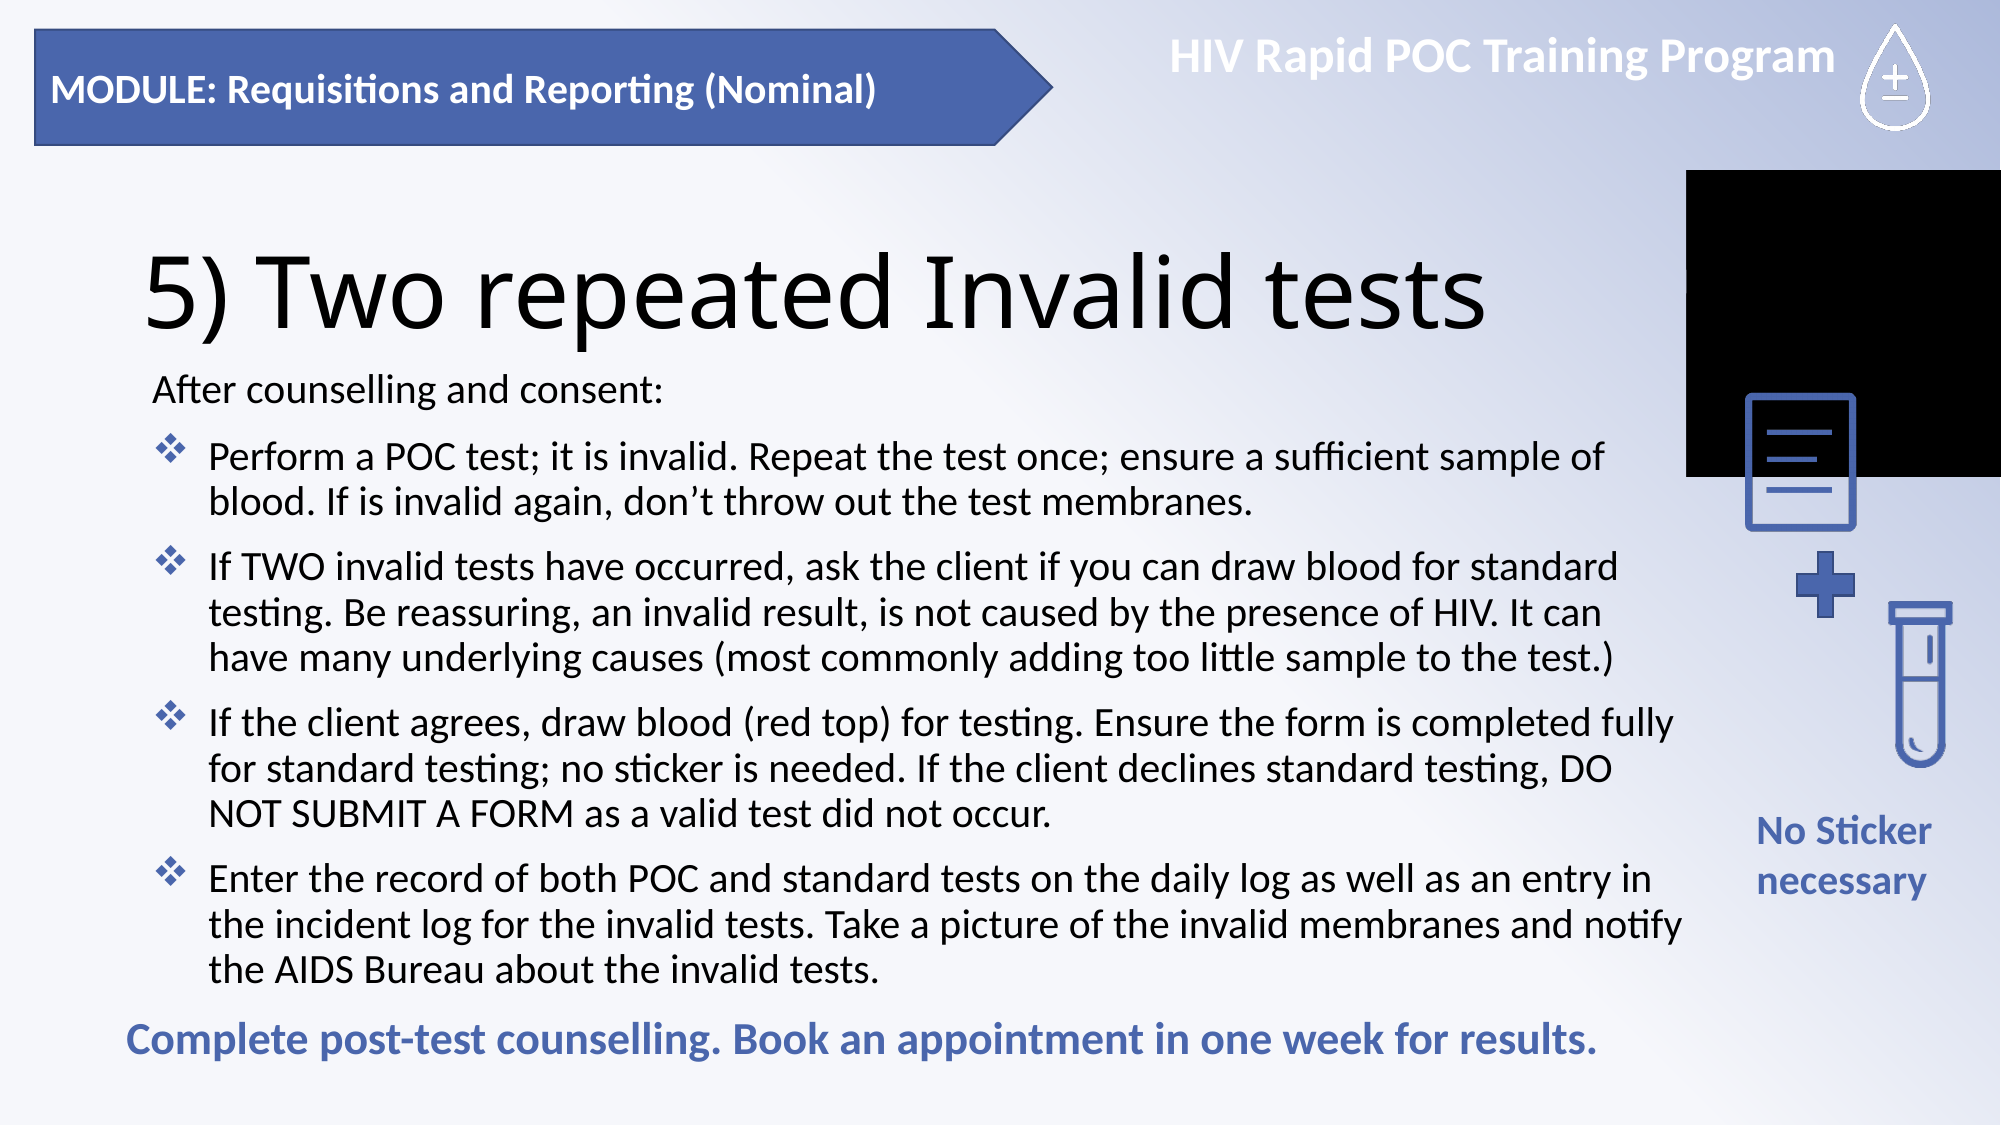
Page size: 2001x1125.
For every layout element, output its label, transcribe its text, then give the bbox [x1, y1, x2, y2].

text_box [1796, 554, 1855, 618]
text_box MODULE: Requisitions and Reporting (Nominal) [35, 54, 1091, 120]
text_box No Sticker necessary [1741, 795, 1977, 910]
subtitle After counselling and consent: Perform a POC test; it is invalid. Repeat the test once; ensure a sufficient sample of blood. If is invalid again, don’t throw out the test membranes. If TWO invalid tests have occurred, ask the client if you can draw blood for standard testing. Be reassuring, an invalid result, is not caused by the presence of HIV. It can have many underlying causes (most commonly adding too little sample to the test.) If the client agrees, draw blood (red top) for testing. Ensure the form is completed fully for standard testing; no sticker is needed. If the client declines standard testing, DO NOT SUBMIT A FORM as a valid test did not occur. Enter the record of both POC and standard tests on the daily log as well as an entry in the incident log for the invalid tests. Take a picture of the invalid membranes and notify the AIDS Bureau about the invalid tests. [137, 360, 1699, 1001]
picture [1825, 589, 2000, 780]
text_box [34, 28, 1021, 146]
picture [1834, 16, 1956, 138]
picture [1686, 170, 2000, 554]
text_box Complete post-test counselling. Book an appointment in one week for results. [111, 1001, 1932, 1116]
title 5) Two repeated Invalid tests [127, 232, 1686, 358]
